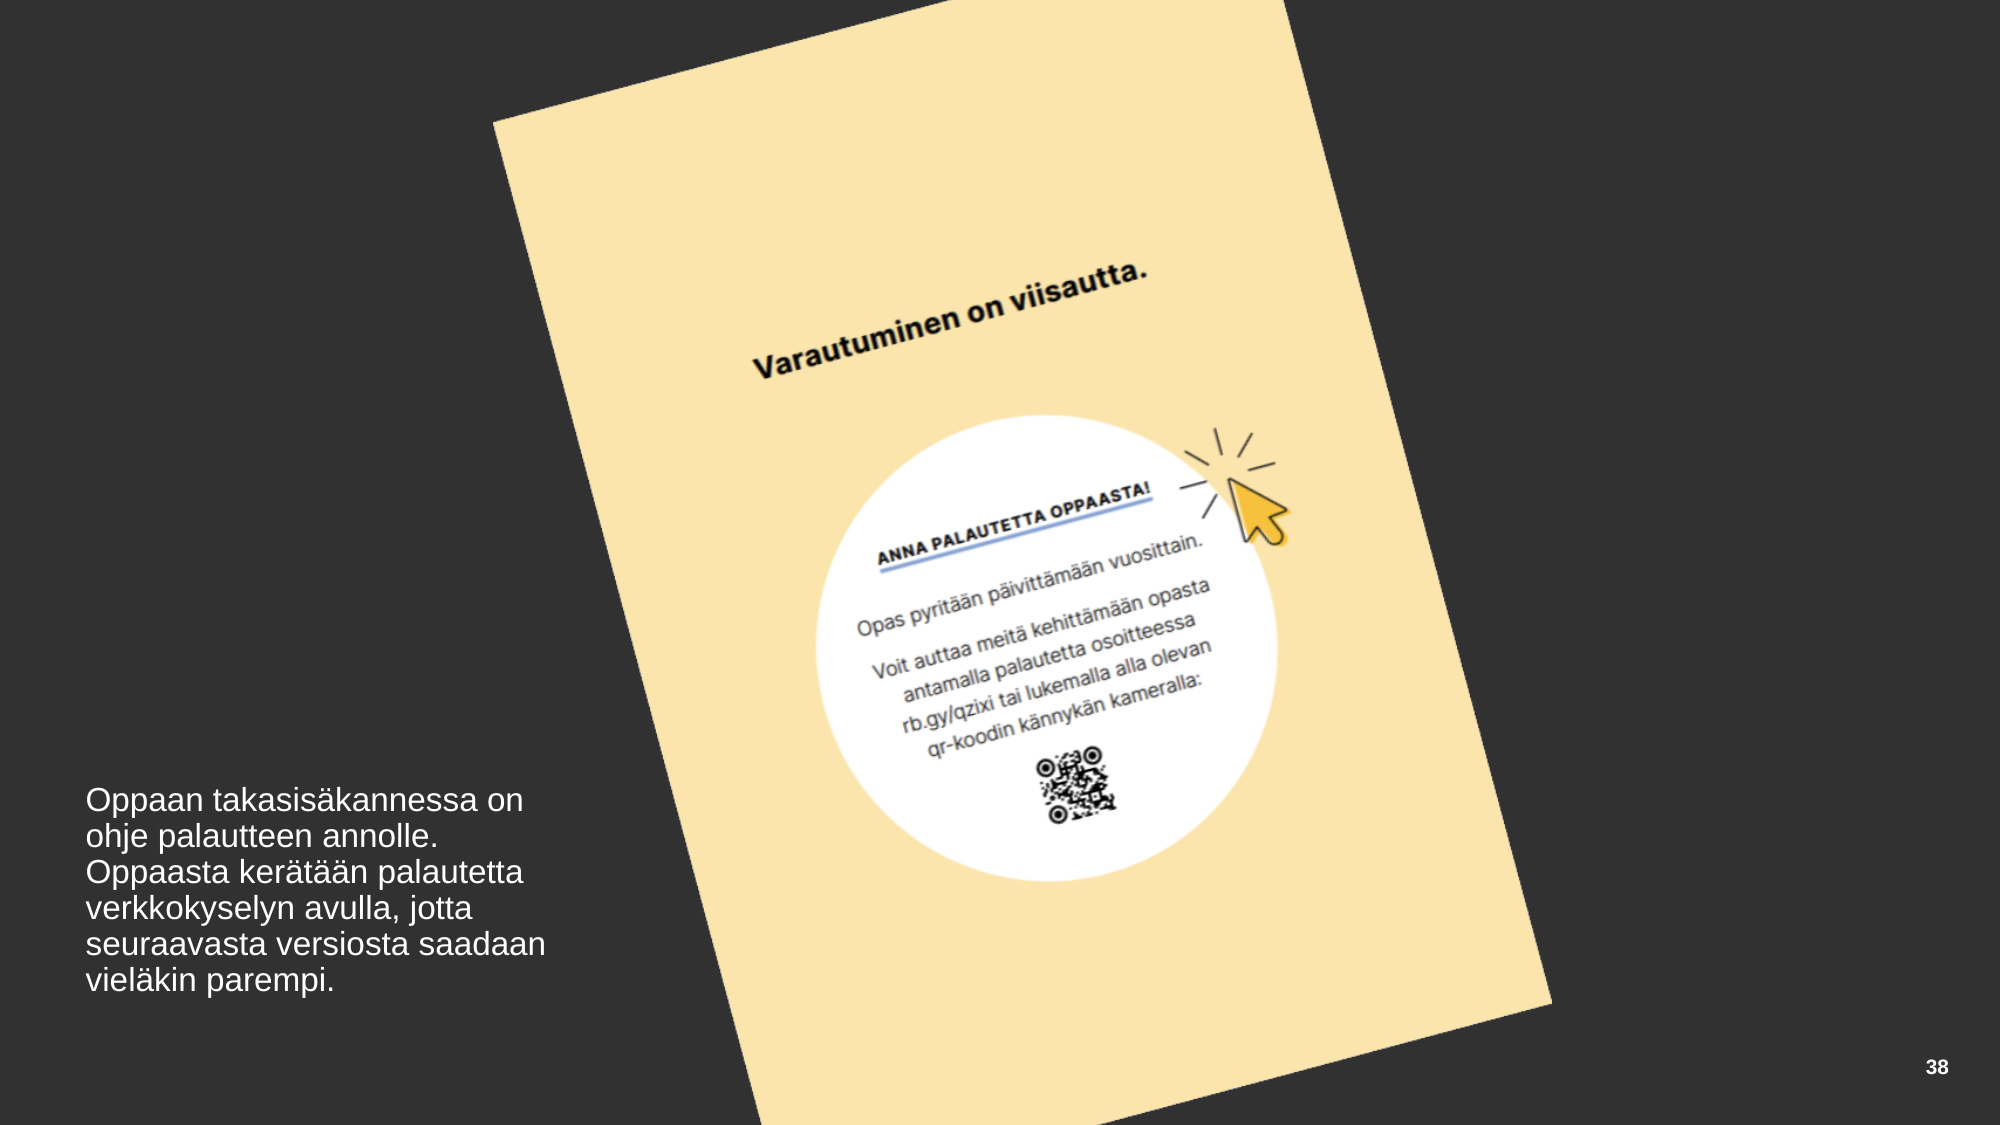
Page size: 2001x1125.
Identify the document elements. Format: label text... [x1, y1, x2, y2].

slide_number 38 [1498, 1036, 1949, 1097]
text_box Oppaan takasisäkannessa on ohje palautteen annolle. Oppaasta kerätään palautetta verkkokyselyn avulla, jotta seuraavasta versiosta saadaan vieläkin parempi. [70, 775, 585, 1097]
picture [494, 0, 1552, 1125]
